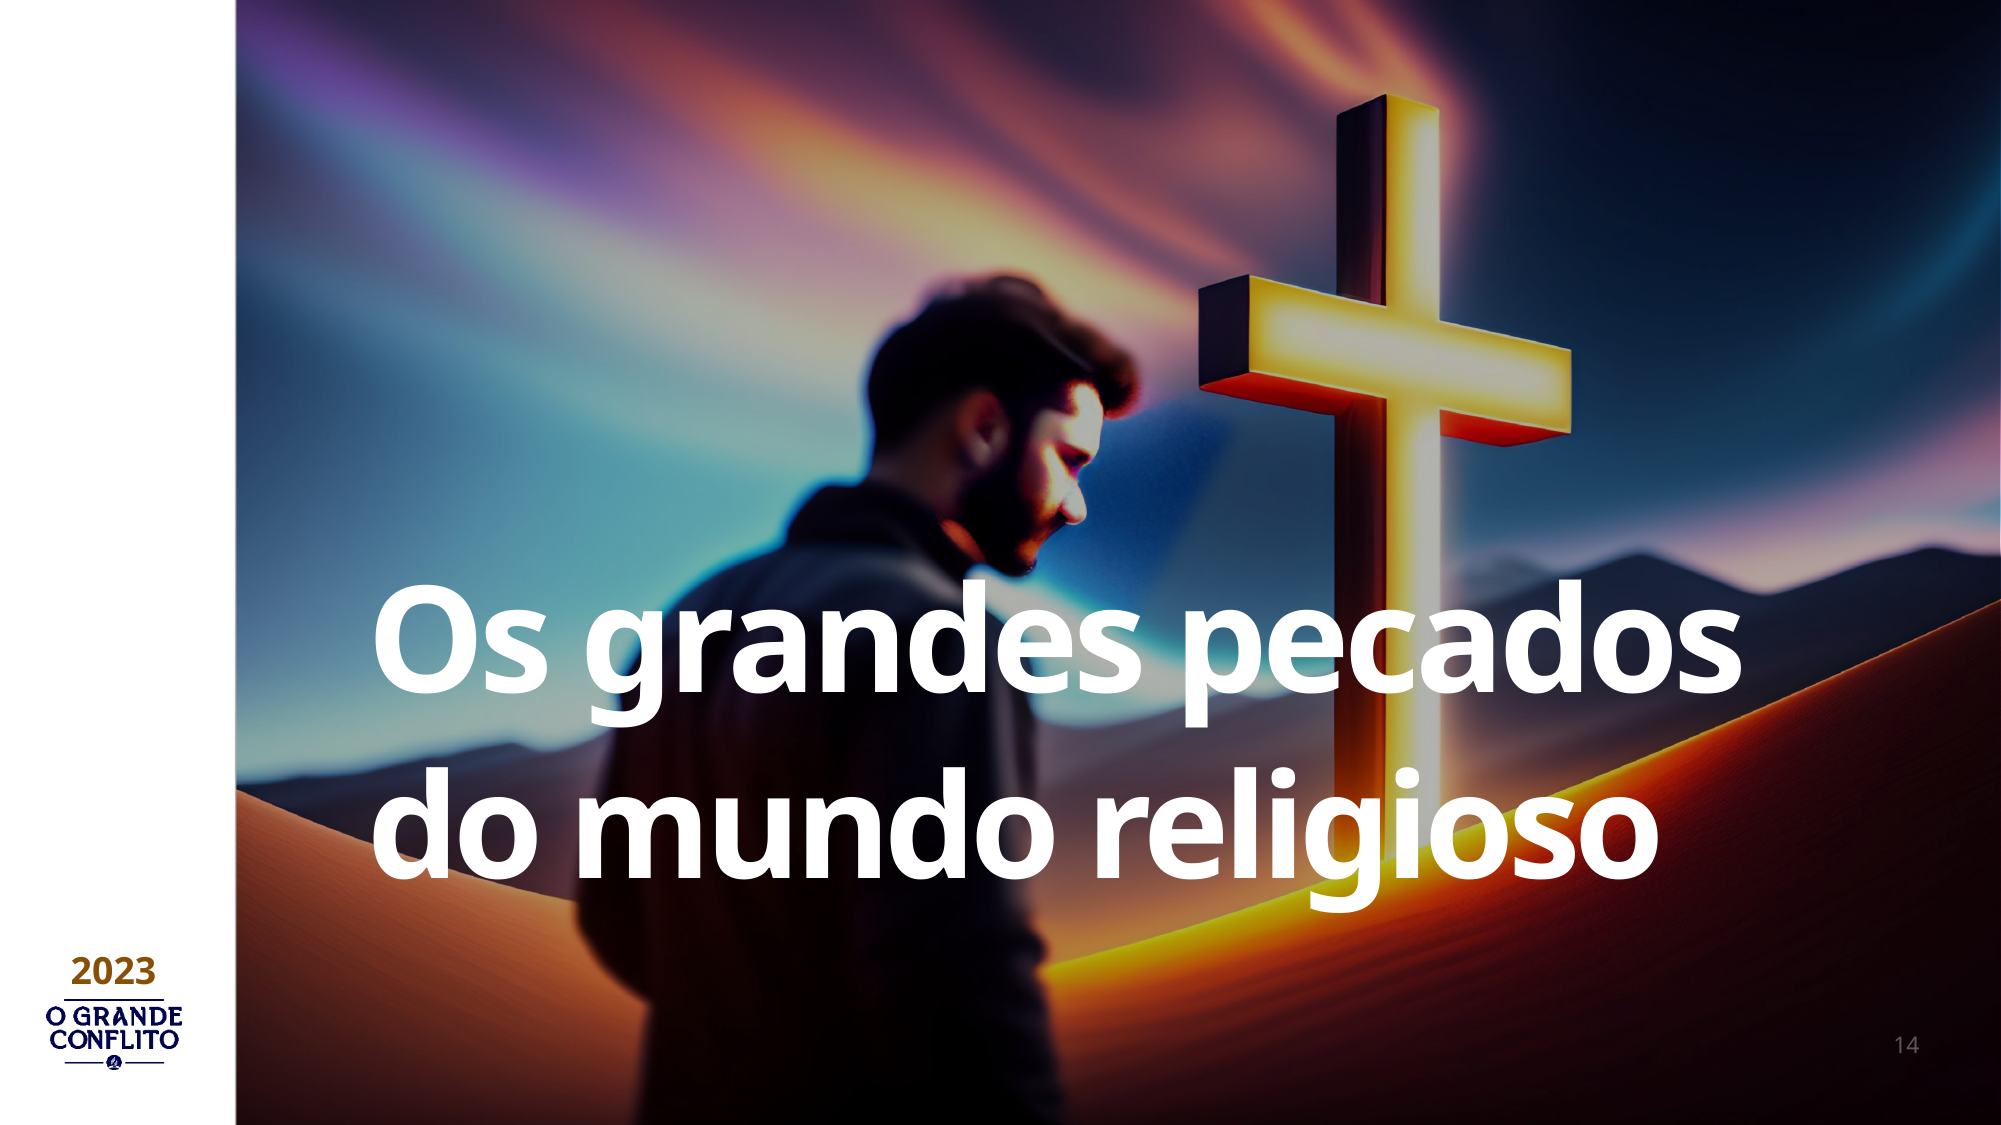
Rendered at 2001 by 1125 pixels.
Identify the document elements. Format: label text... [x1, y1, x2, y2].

text_box Os grandes pecados [359, 537, 1854, 725]
text_box do mundo religioso [359, 725, 1854, 915]
picture [46, 999, 182, 1070]
slide_number 14 [1885, 1022, 1928, 1070]
text_box [234, 0, 2000, 1125]
